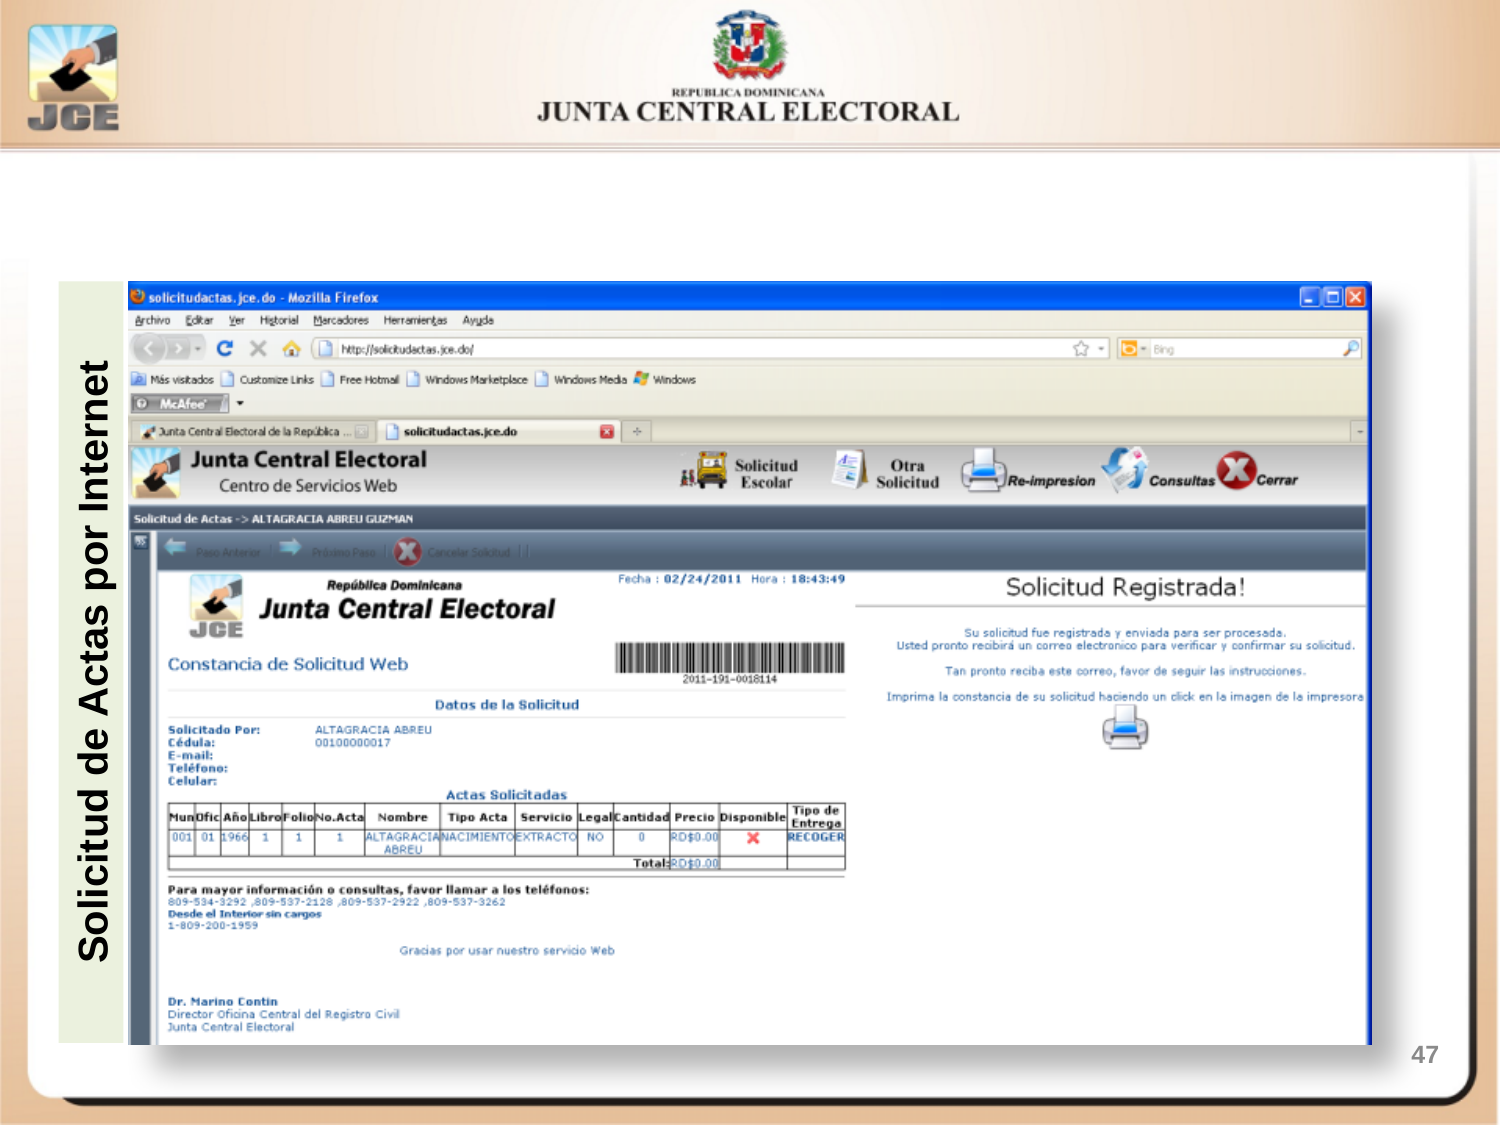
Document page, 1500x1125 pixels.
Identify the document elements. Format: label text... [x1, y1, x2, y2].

text_box Solicitud de Actas por Internet [58, 281, 124, 1043]
picture [0, 0, 1500, 1125]
slide_number 47 [1394, 1023, 1455, 1084]
